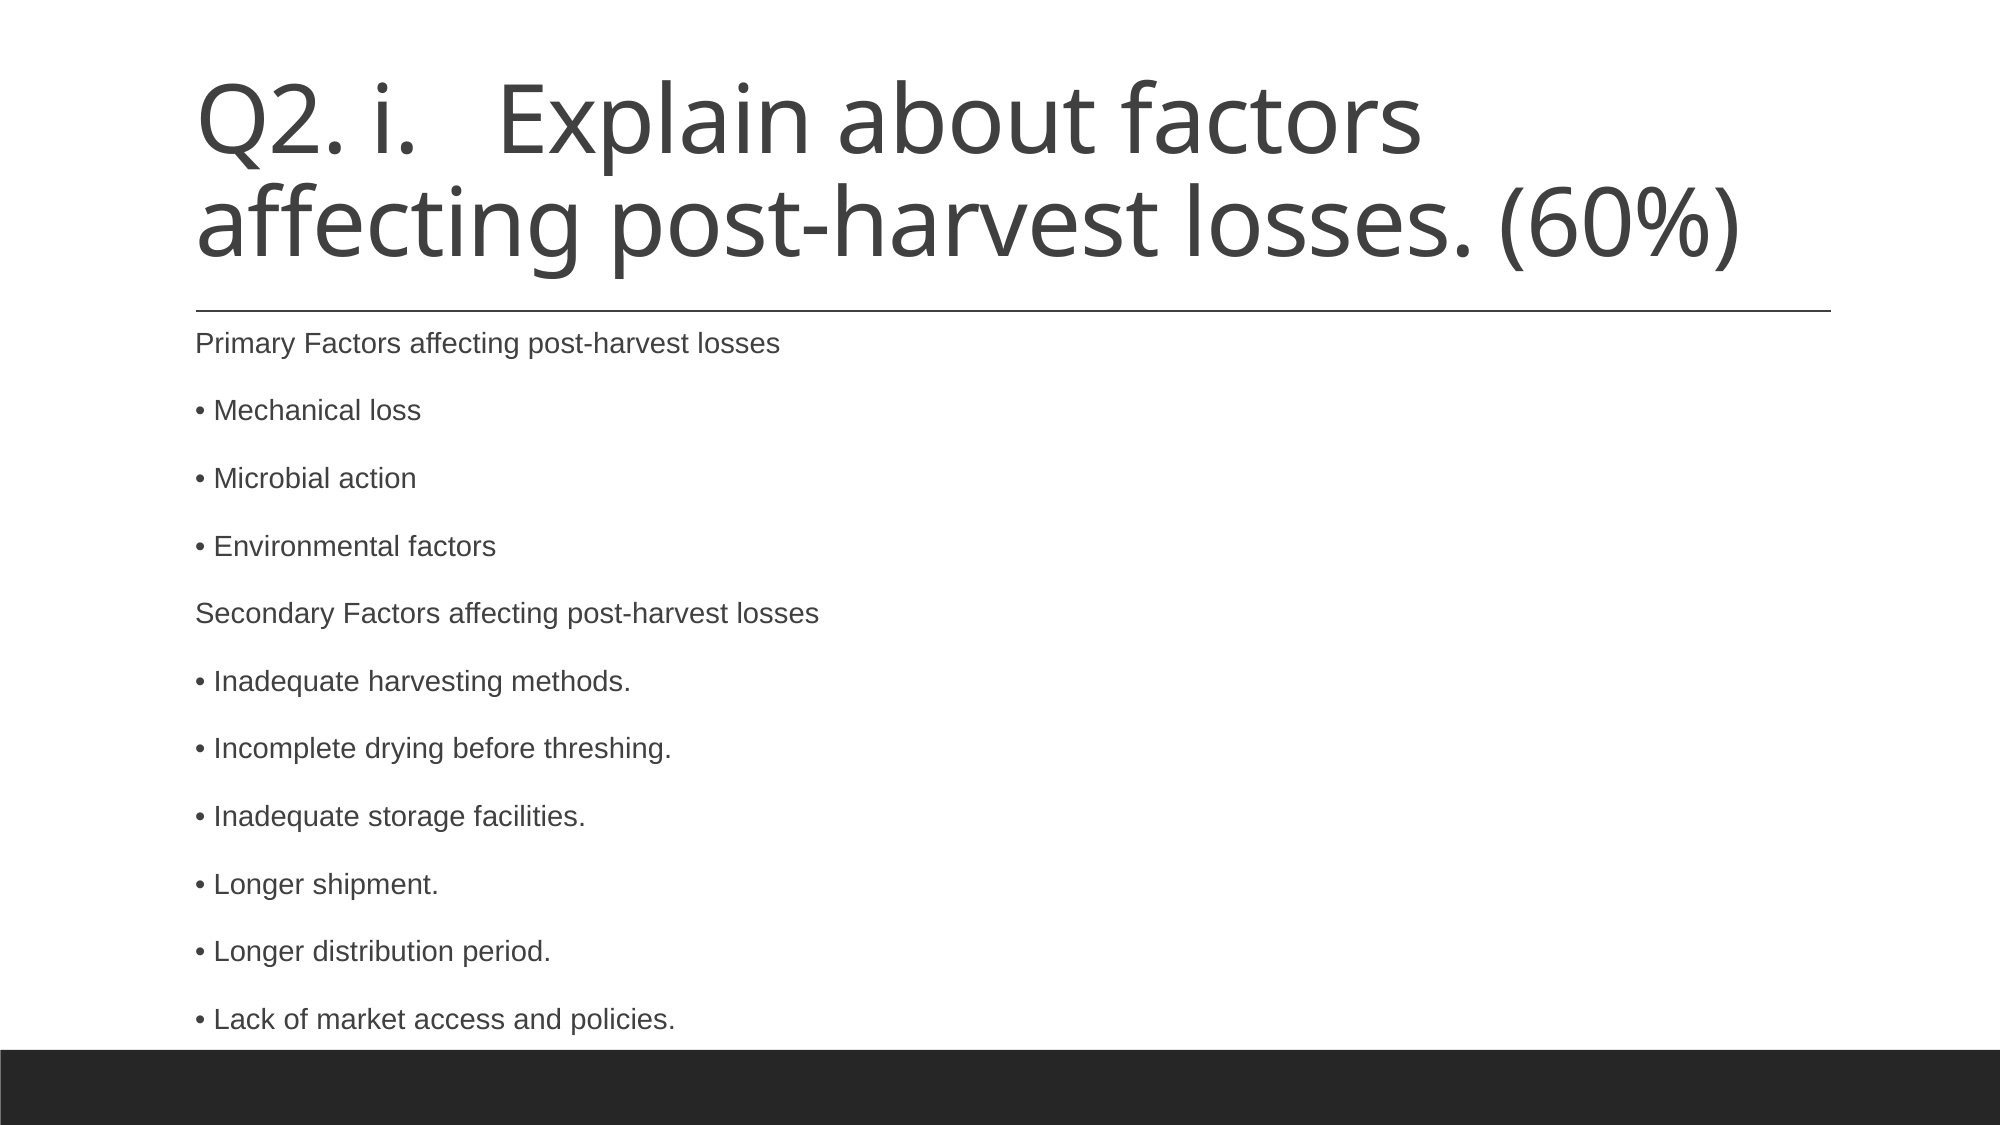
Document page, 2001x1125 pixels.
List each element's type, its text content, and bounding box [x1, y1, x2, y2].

list Primary Factors affecting post-harvest losses • Mechanical loss • Microbial action • Environmental factors Secondary Factors affecting post-harvest losses • Inadequate harvesting methods. • Incomplete drying before threshing. • Inadequate storage facilities. • Longer shipment. • Longer distribution period. • Lack of market access and policies. [180, 313, 1830, 968]
title Q2. i. Explain about factors affecting post-harvest losses. (60%) [180, 47, 1830, 285]
